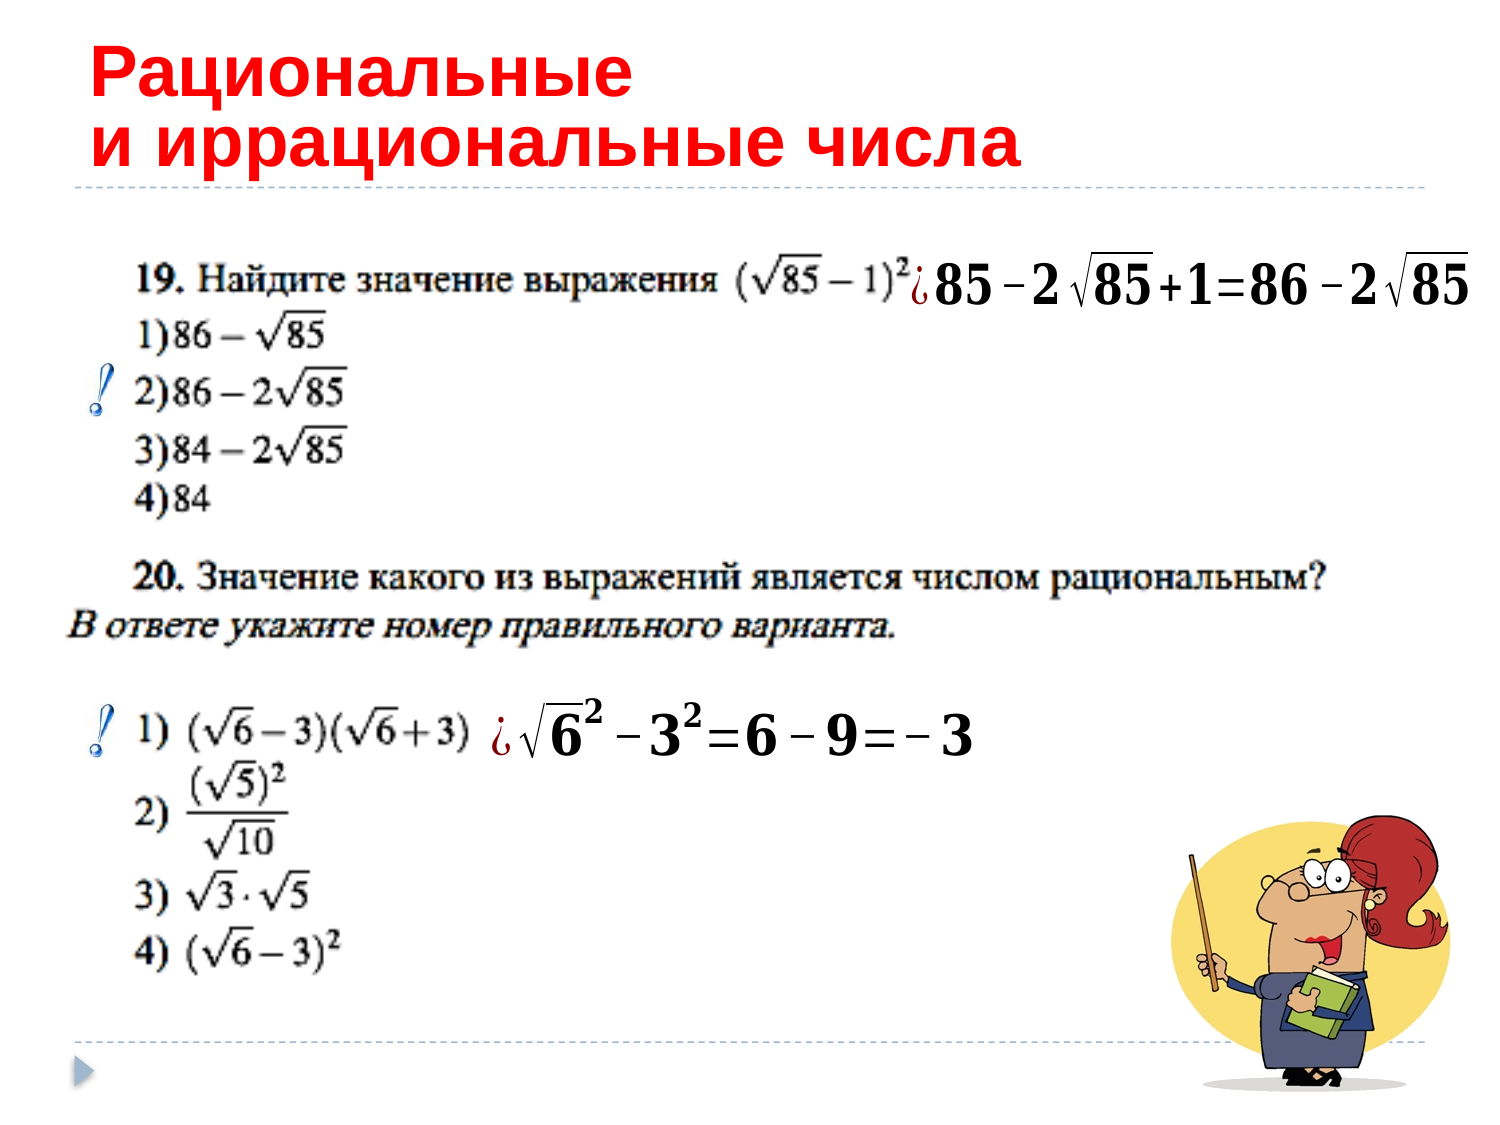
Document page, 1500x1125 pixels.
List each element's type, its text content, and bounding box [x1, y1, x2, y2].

title Рациональные и иррациональные числа [75, 24, 1425, 188]
picture [17, 222, 1461, 1100]
